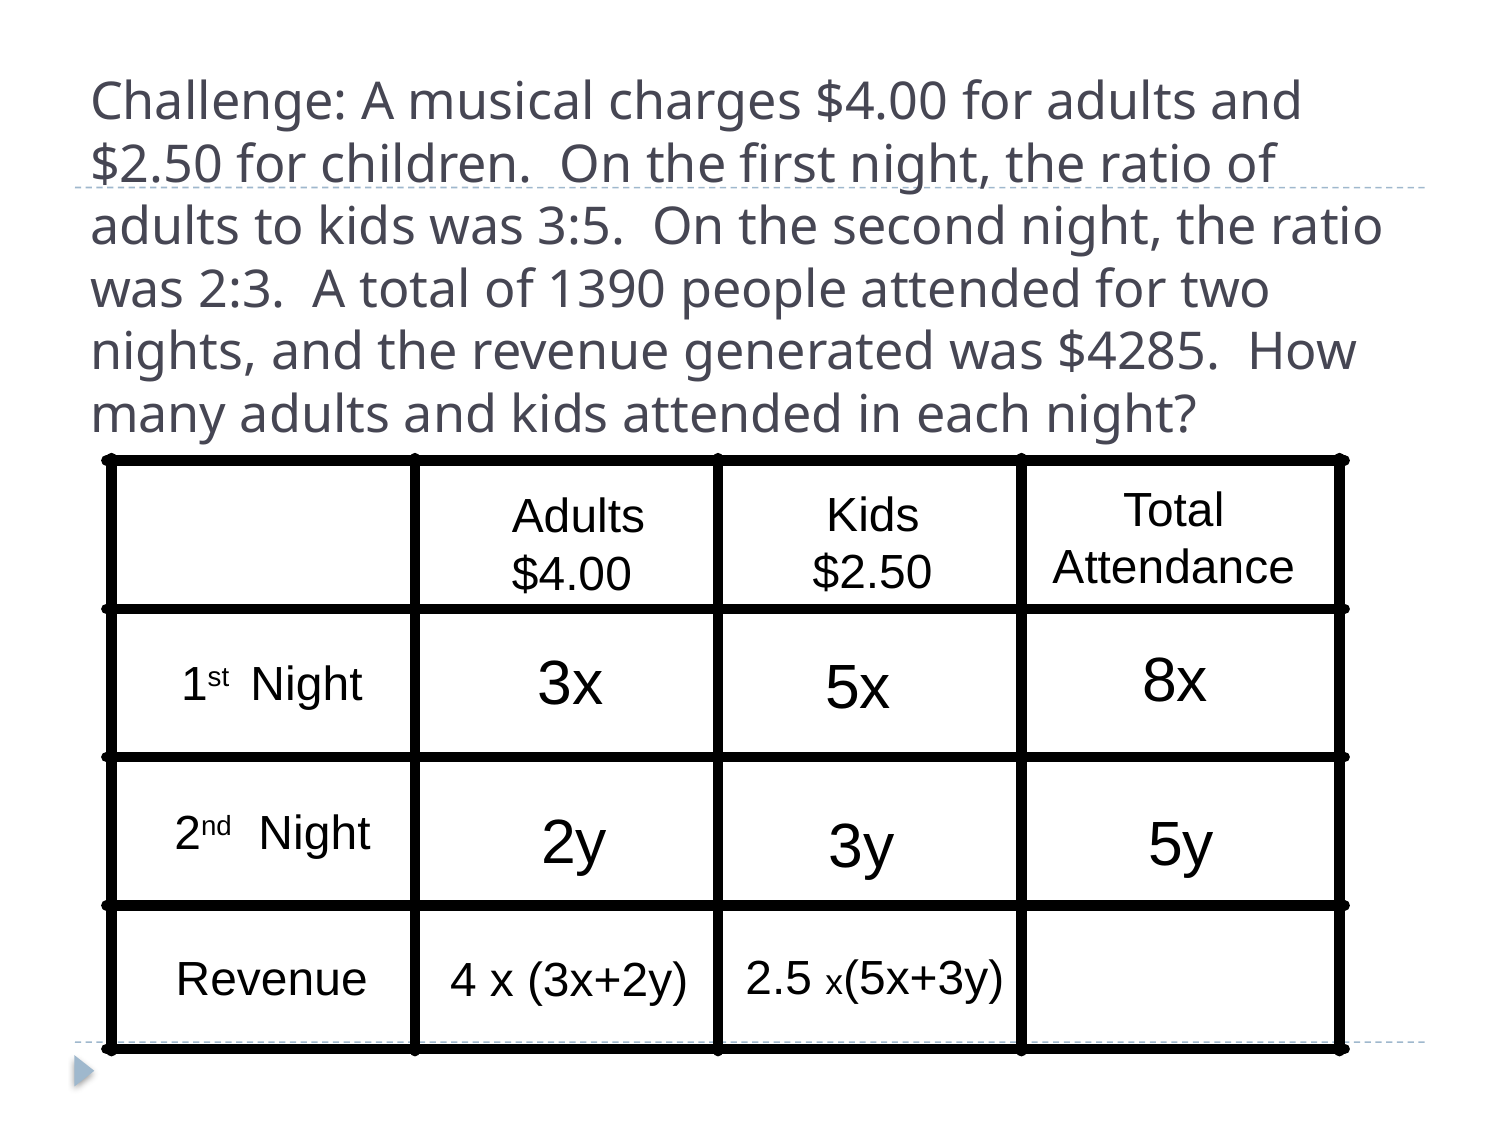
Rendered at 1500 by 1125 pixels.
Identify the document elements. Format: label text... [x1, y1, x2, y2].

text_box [72, 436, 1389, 1069]
title Challenge: A musical charges $4.00 for adults and $2.50 for children. On the first night, the ratio of adults to kids was 3:5. On the second night, the ratio was 2:3. A total of 1390 people attended for two nights, and the revenue generated was $4285. How many adults and kids attended in each night? [75, 287, 1425, 450]
